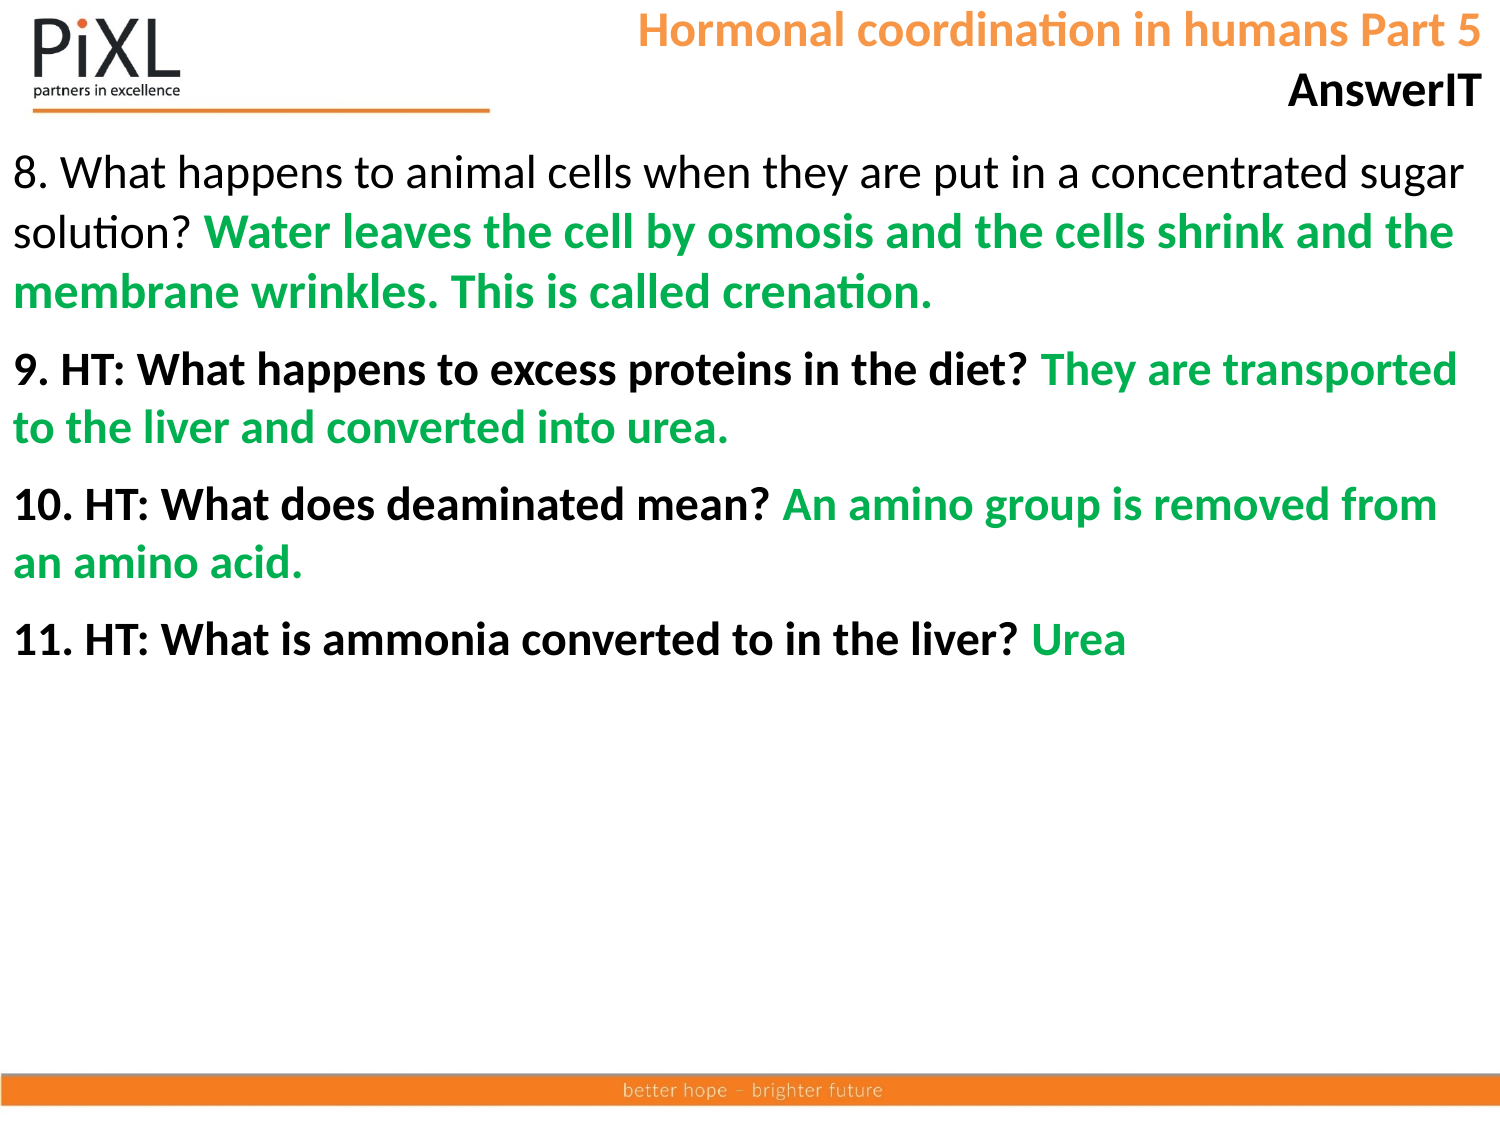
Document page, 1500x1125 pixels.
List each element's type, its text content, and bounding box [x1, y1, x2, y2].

picture [0, 1018, 1500, 1125]
text_box Hormonal coordination in humans Part 5 AnswerIT [584, 0, 1498, 113]
text_box 8. What happens to animal cells when they are put in a concentrated sugar solution? Water leaves the cell by osmosis and the cells shrink and the membrane wrinkles. This is called crenation. 9. HT: What happens to excess proteins in the diet? They are transported to the liver and converted into urea. 10. HT: What does deaminated mean? An amino group is removed from an amino acid. 11. HT: What is ammonia converted to in the liver? Urea [0, 113, 1500, 1018]
picture [0, 0, 584, 113]
